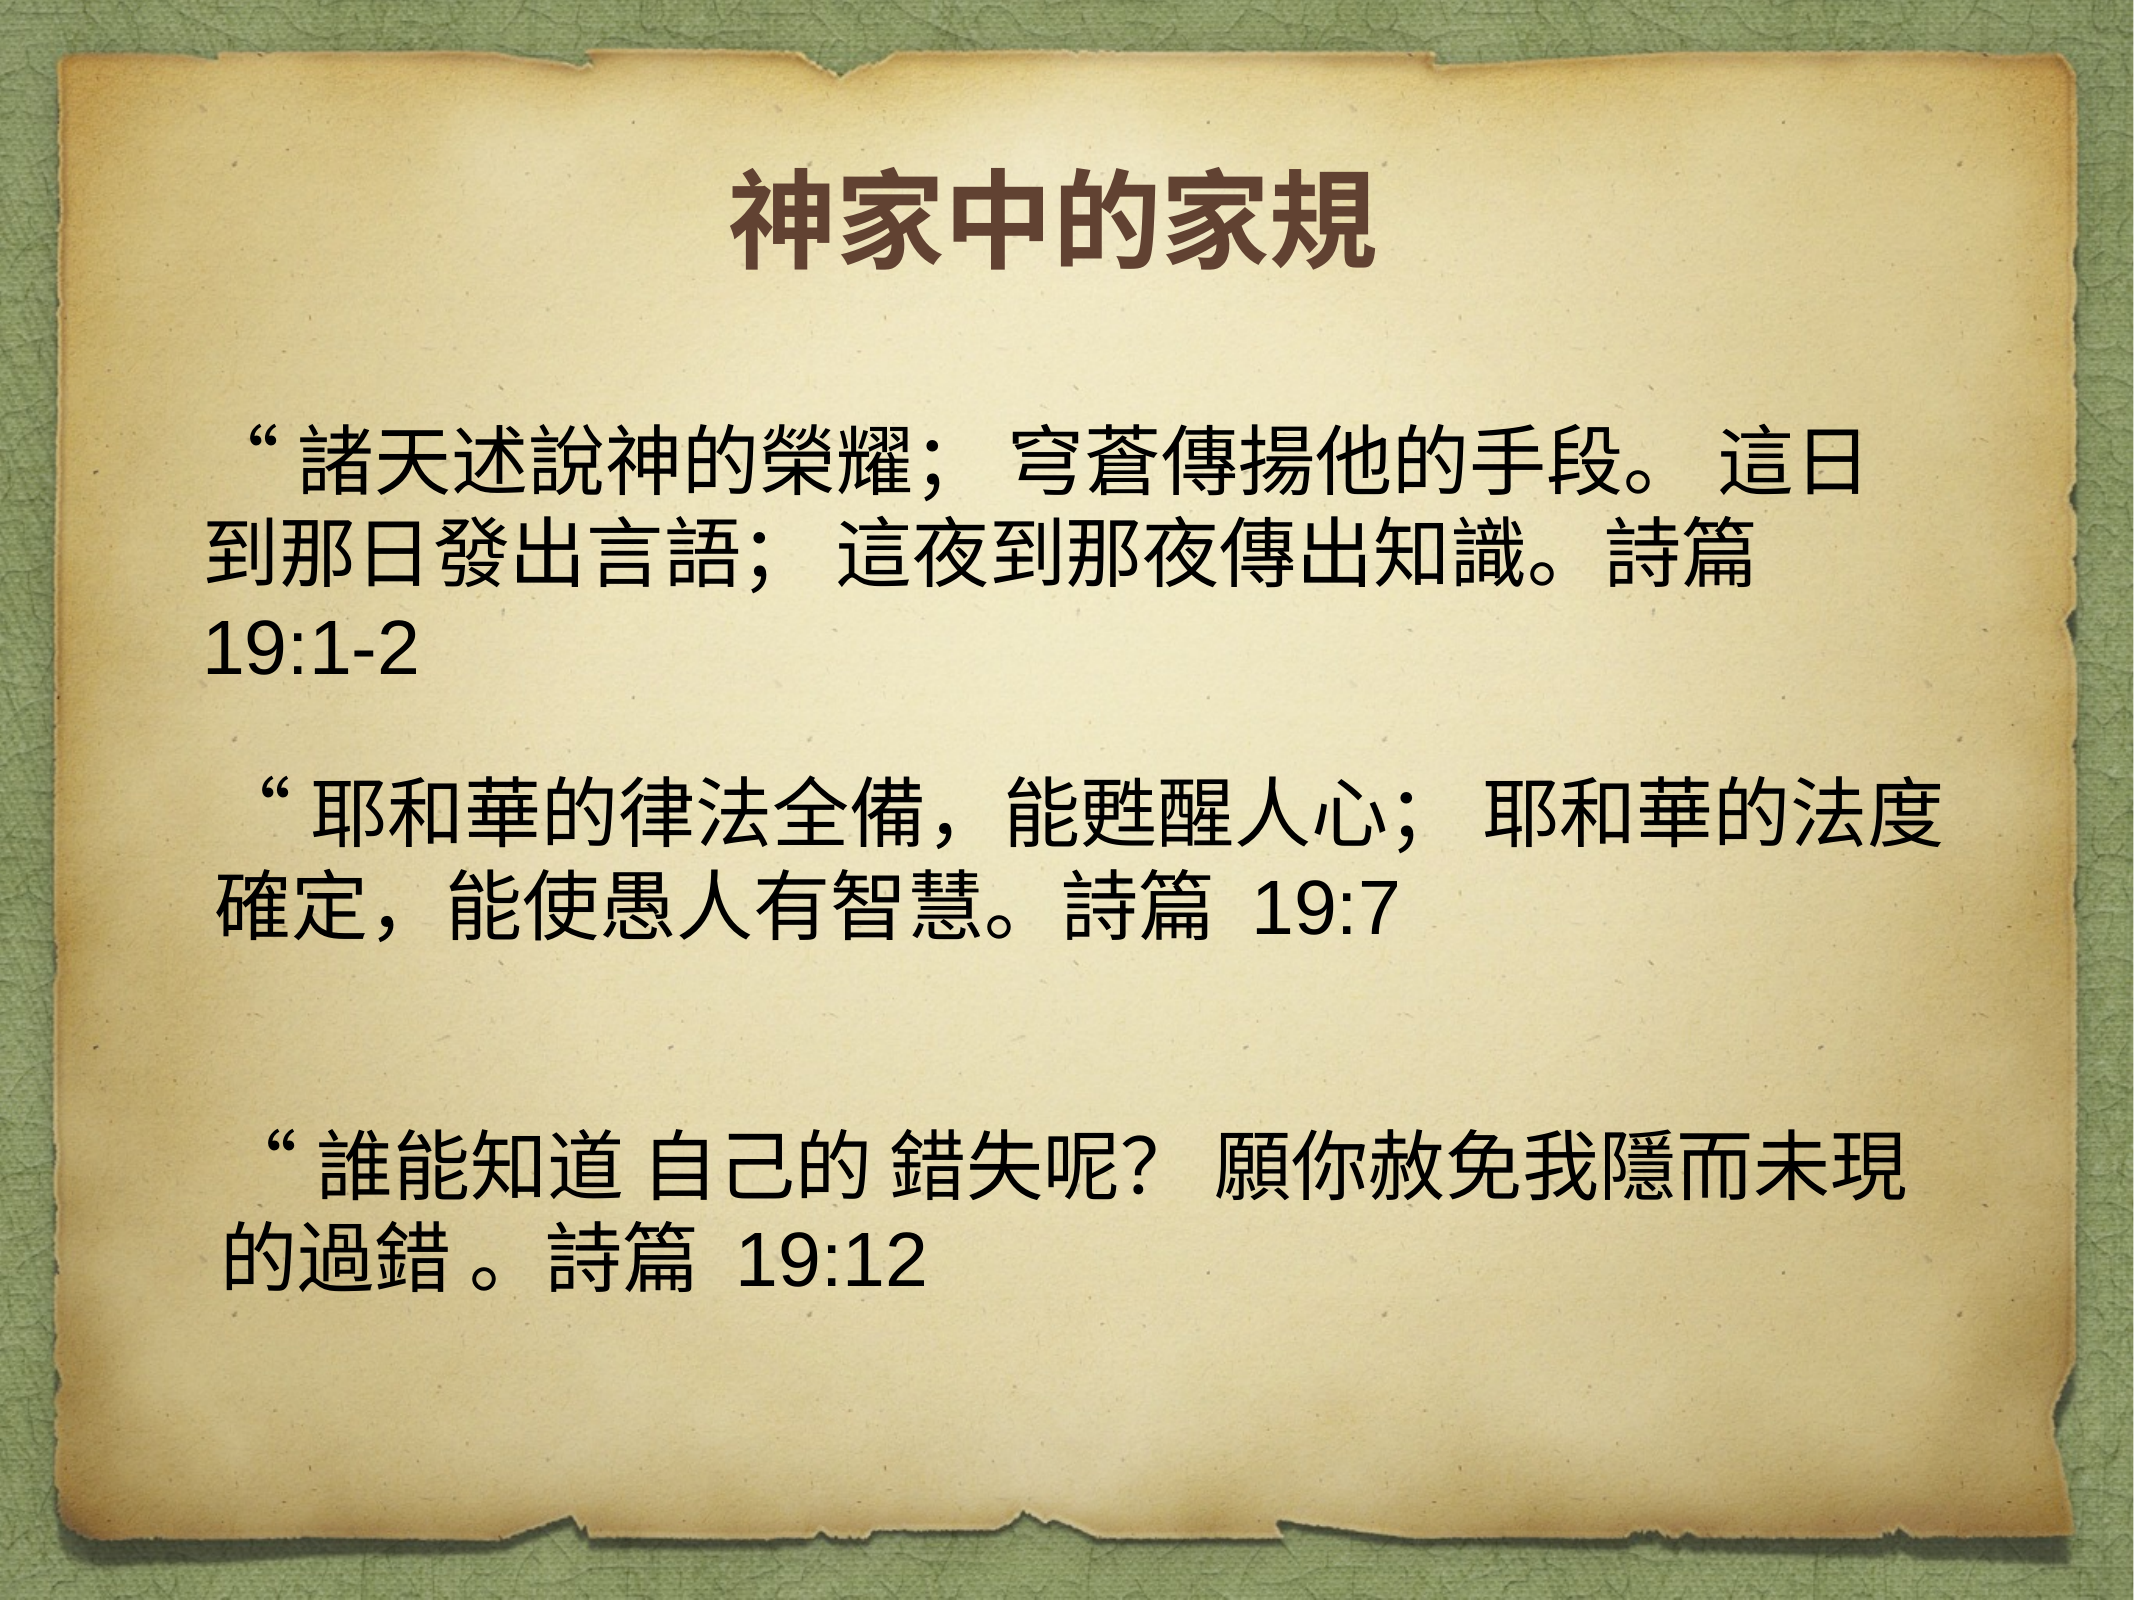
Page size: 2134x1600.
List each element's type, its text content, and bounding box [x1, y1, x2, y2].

text_box “誰能知道 自己的 錯失呢？ 願你赦免我隱而未現的過錯 。詩篇 19:12 [220, 1117, 1913, 1303]
text_box 神家中的家規 [728, 152, 1486, 283]
text_box “諸天述說神的榮耀； 穹蒼傳揚他的手段。 這日到那日發出言語； 這夜到那夜傳出知識。詩篇 19:1-2 [202, 412, 1932, 690]
text_box “耶和華的律法全備，能甦醒人心； 耶和華的法度確定，能使愚人有智慧。詩篇 19:7 [214, 764, 1999, 950]
picture [0, 0, 2134, 1600]
